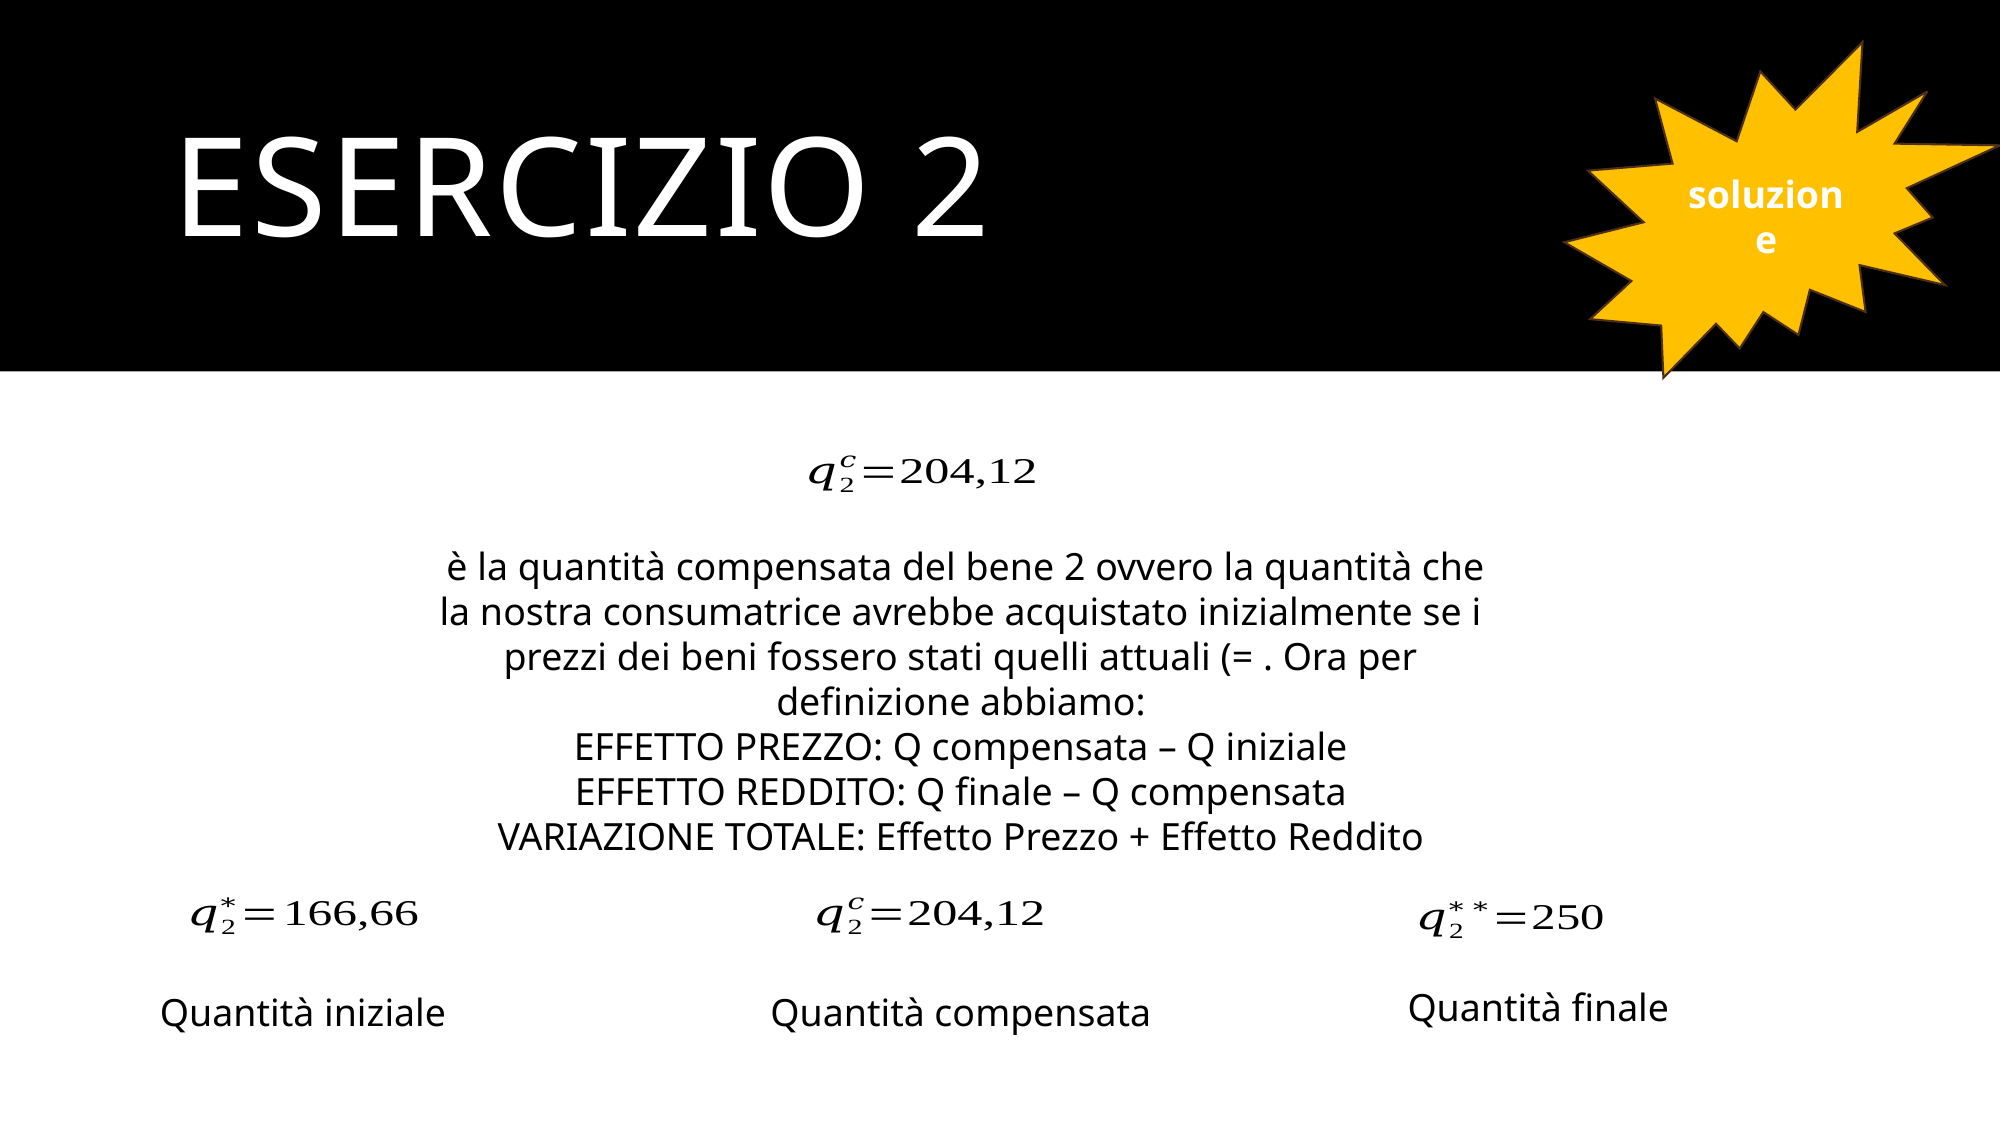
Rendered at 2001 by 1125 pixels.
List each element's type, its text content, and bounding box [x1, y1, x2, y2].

text_box Quantità compensata [755, 982, 1167, 1042]
text_box Quantità finale [1392, 976, 1685, 1037]
text_box soluzione [1561, 39, 2000, 381]
text_box Quantità iniziale [145, 982, 462, 1042]
title ESERCIZIO 2 [157, 52, 1842, 332]
